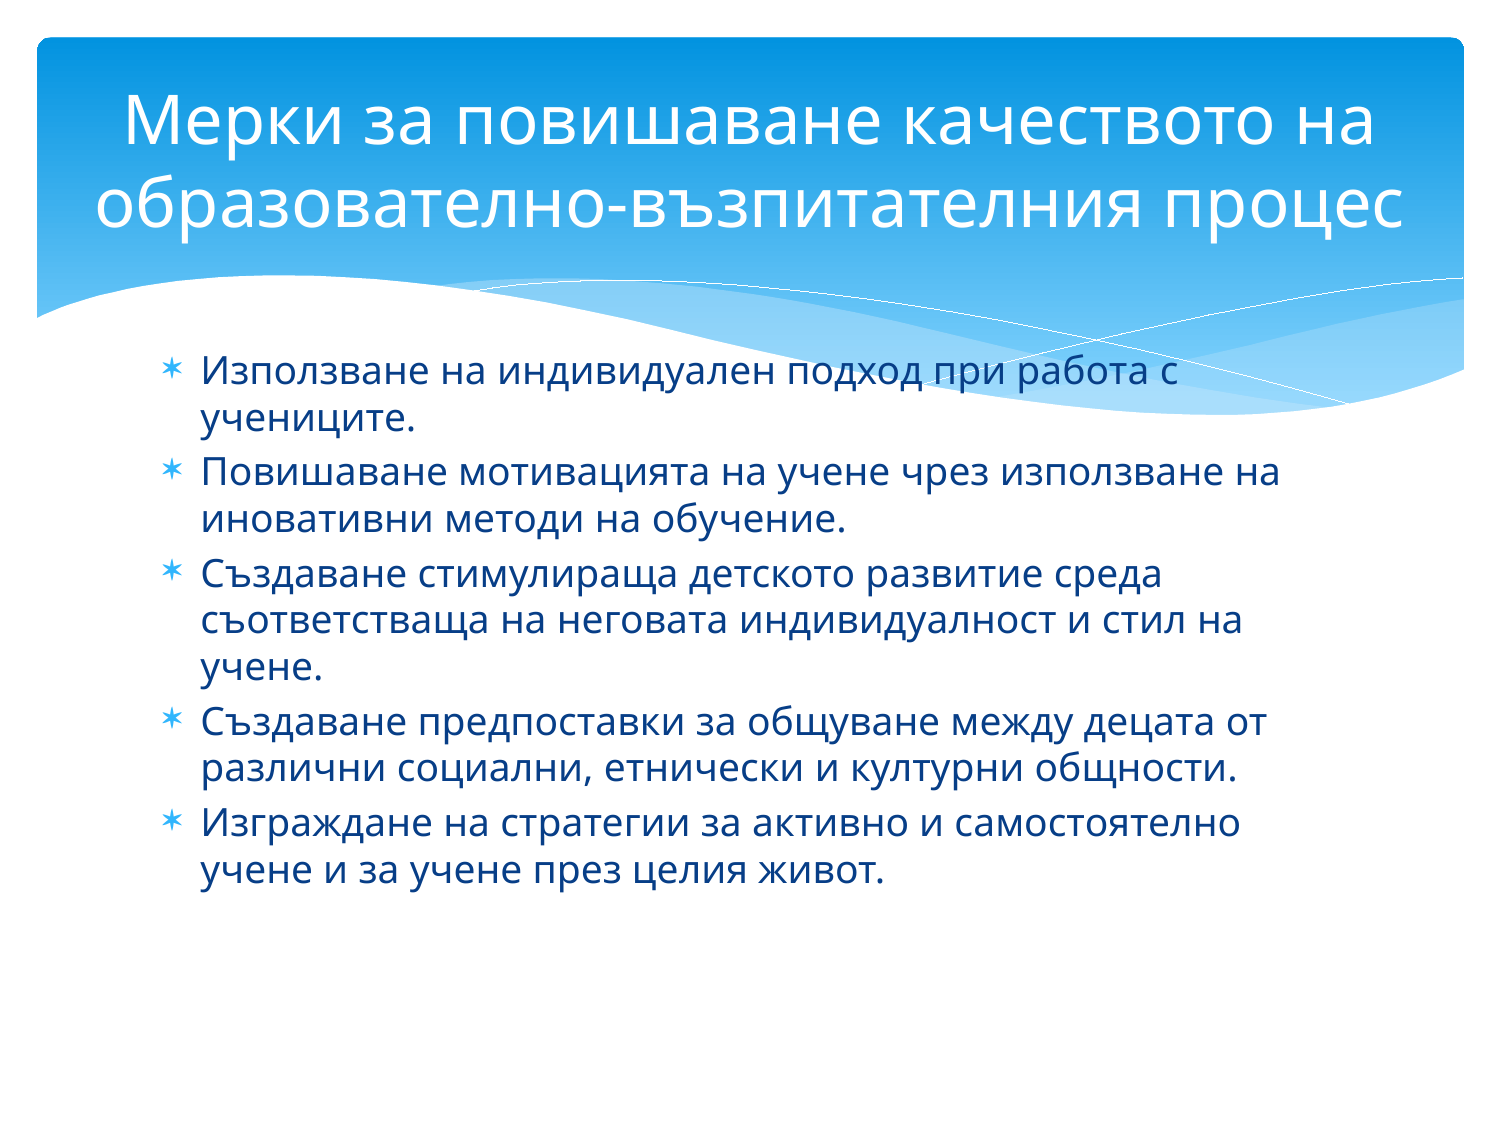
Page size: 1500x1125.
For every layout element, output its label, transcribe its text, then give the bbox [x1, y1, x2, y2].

title Мерки за повишаване качеството на образователно-възпитателния процес [75, 55, 1425, 261]
list Използване на индивидуален подход при работа с учениците. Повишаване мотивацията на учене чрез използване на иновативни методи на обучение. Създаване стимулираща детското развитие среда съответстваща на неговата индивидуалност и стил на учене. Създаване предпоставки за общуване между децата от различни социални, етнически и културни общности. Изграждане на стратегии за активно и самостоятелно учене и за учене през целия живот. [147, 338, 1363, 905]
